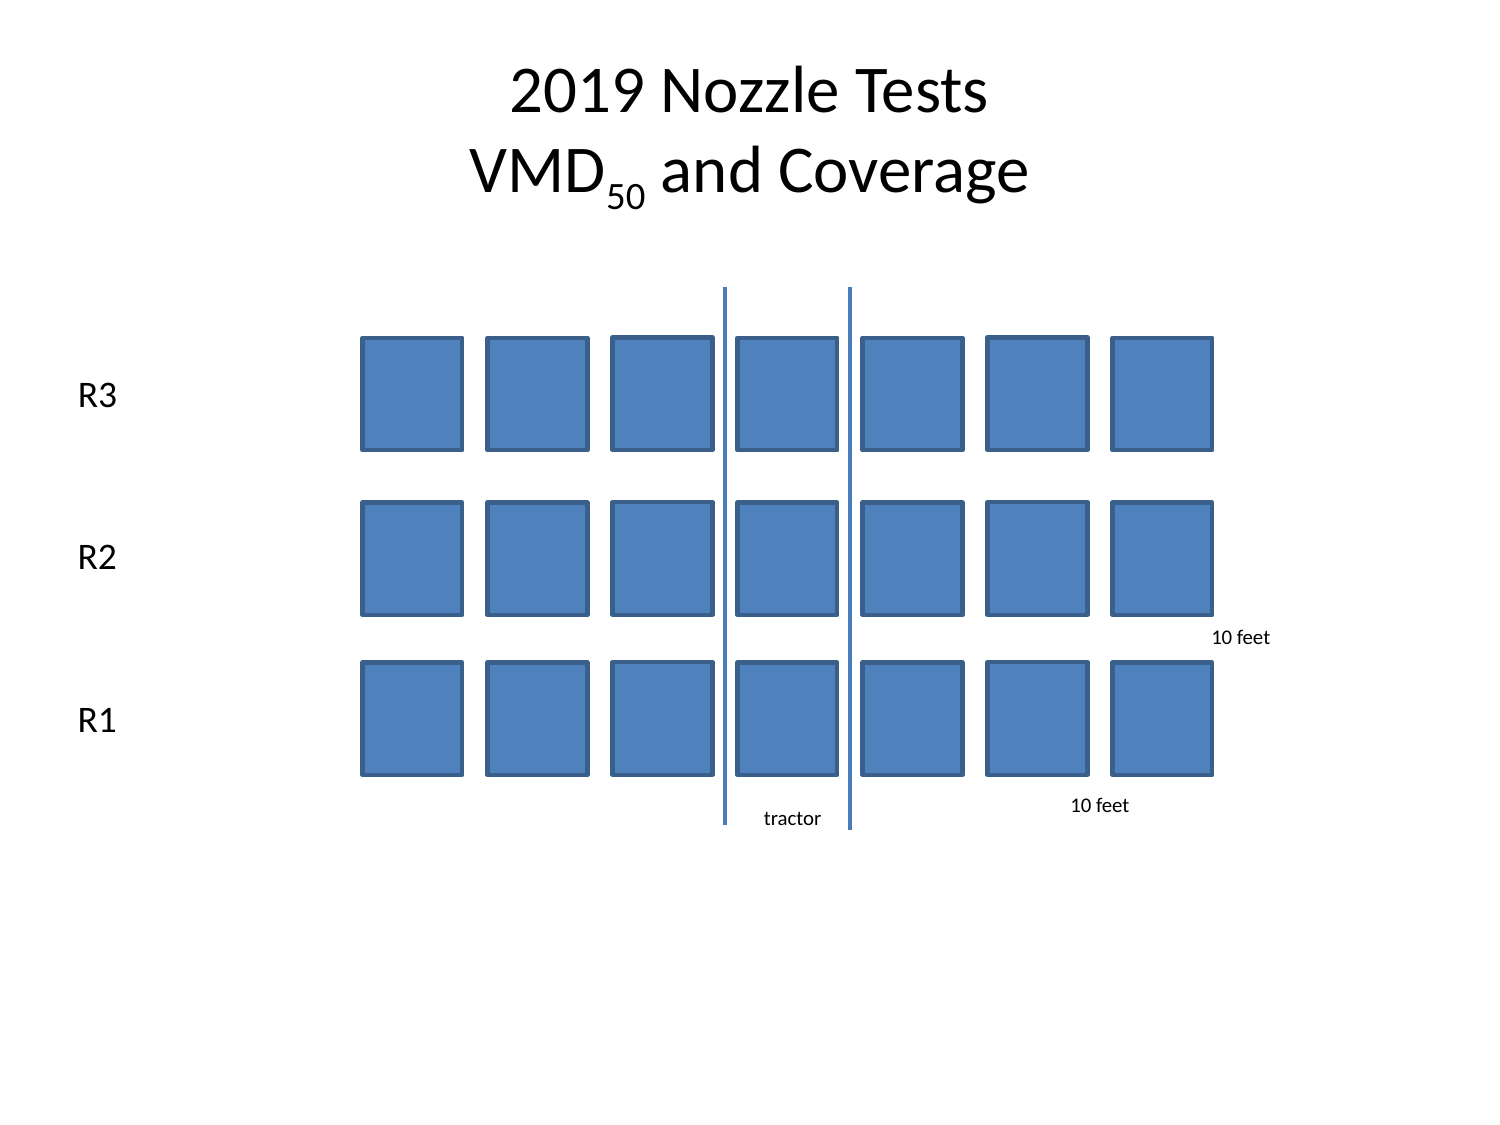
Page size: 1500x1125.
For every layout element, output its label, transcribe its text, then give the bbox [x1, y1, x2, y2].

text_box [729, 337, 845, 451]
text_box R1 [62, 687, 132, 748]
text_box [854, 501, 1213, 616]
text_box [362, 337, 720, 451]
text_box tractor [749, 797, 837, 837]
text_box R3 [63, 362, 133, 423]
text_box R2 [62, 524, 132, 585]
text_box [854, 337, 1213, 451]
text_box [729, 661, 845, 776]
text_box 10 feet [1055, 785, 1145, 824]
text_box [362, 661, 720, 776]
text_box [362, 501, 720, 616]
title 2019 Nozzle Tests VMD50 and Coverage [75, 37, 1425, 225]
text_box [854, 661, 1213, 776]
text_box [729, 501, 845, 616]
text_box 10 feet [1196, 616, 1286, 657]
